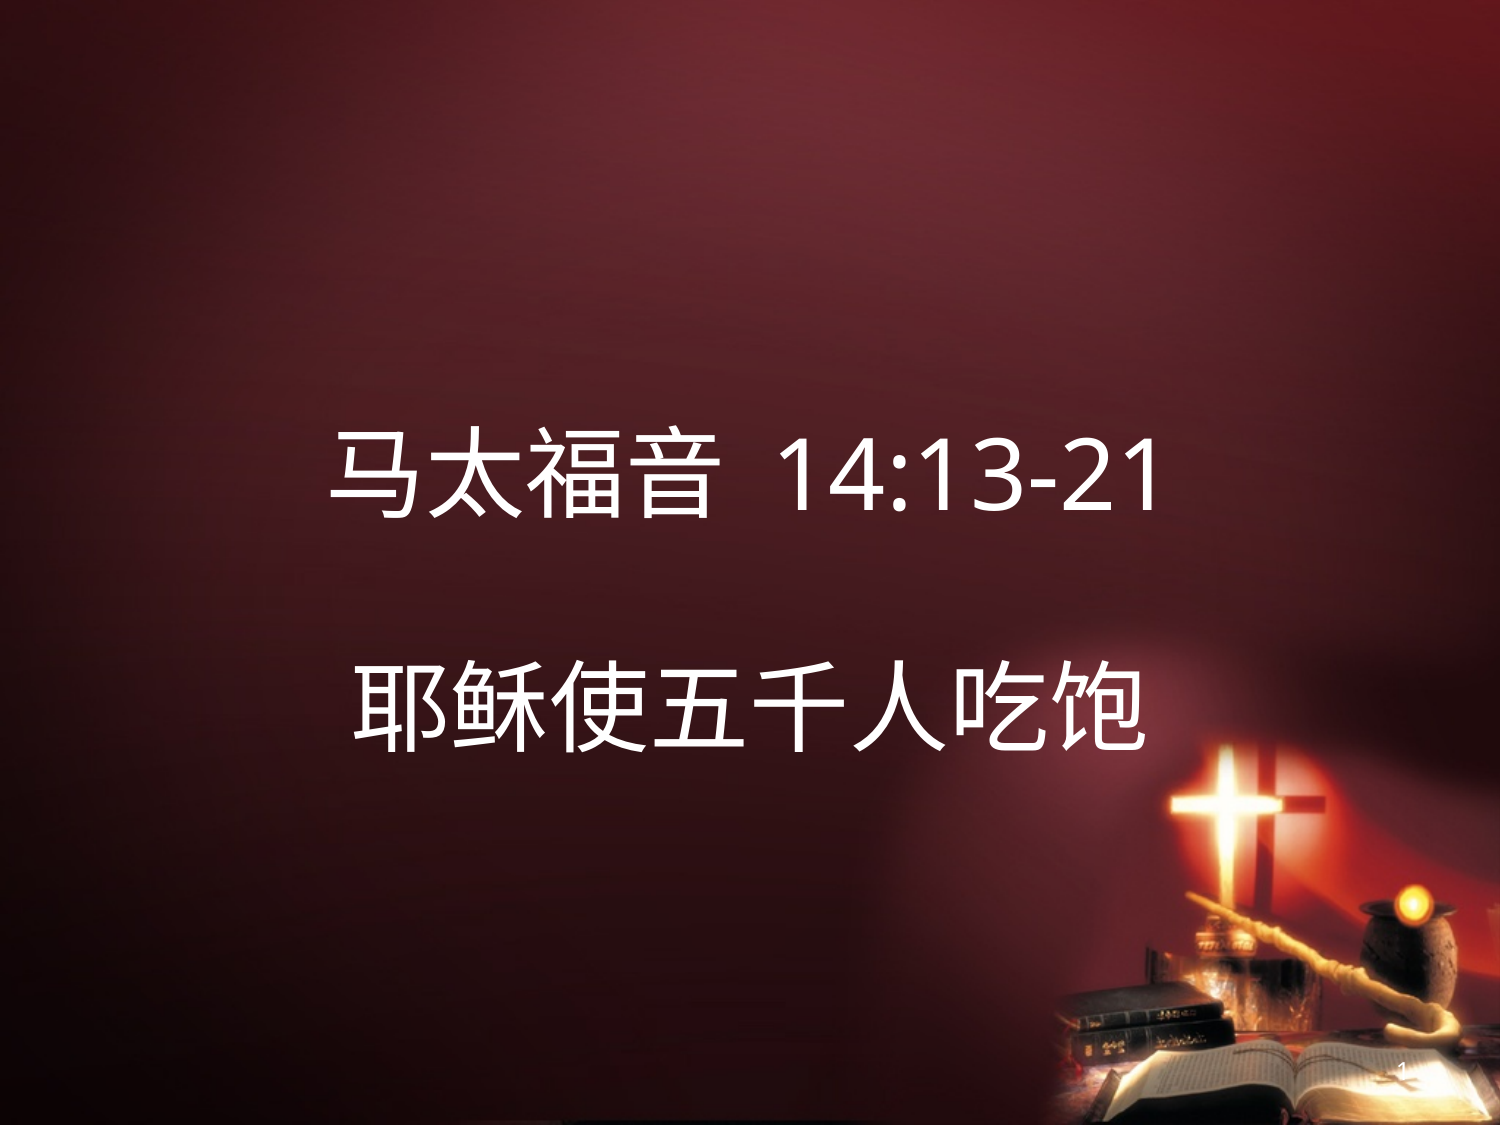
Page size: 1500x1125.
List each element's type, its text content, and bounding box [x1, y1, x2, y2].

picture [0, 0, 1500, 1125]
subtitle 耶稣使五千人吃饱 [225, 637, 1275, 925]
slide_number 1 [1074, 1042, 1425, 1103]
title 马太福音 14:13-21 [112, 349, 1388, 591]
